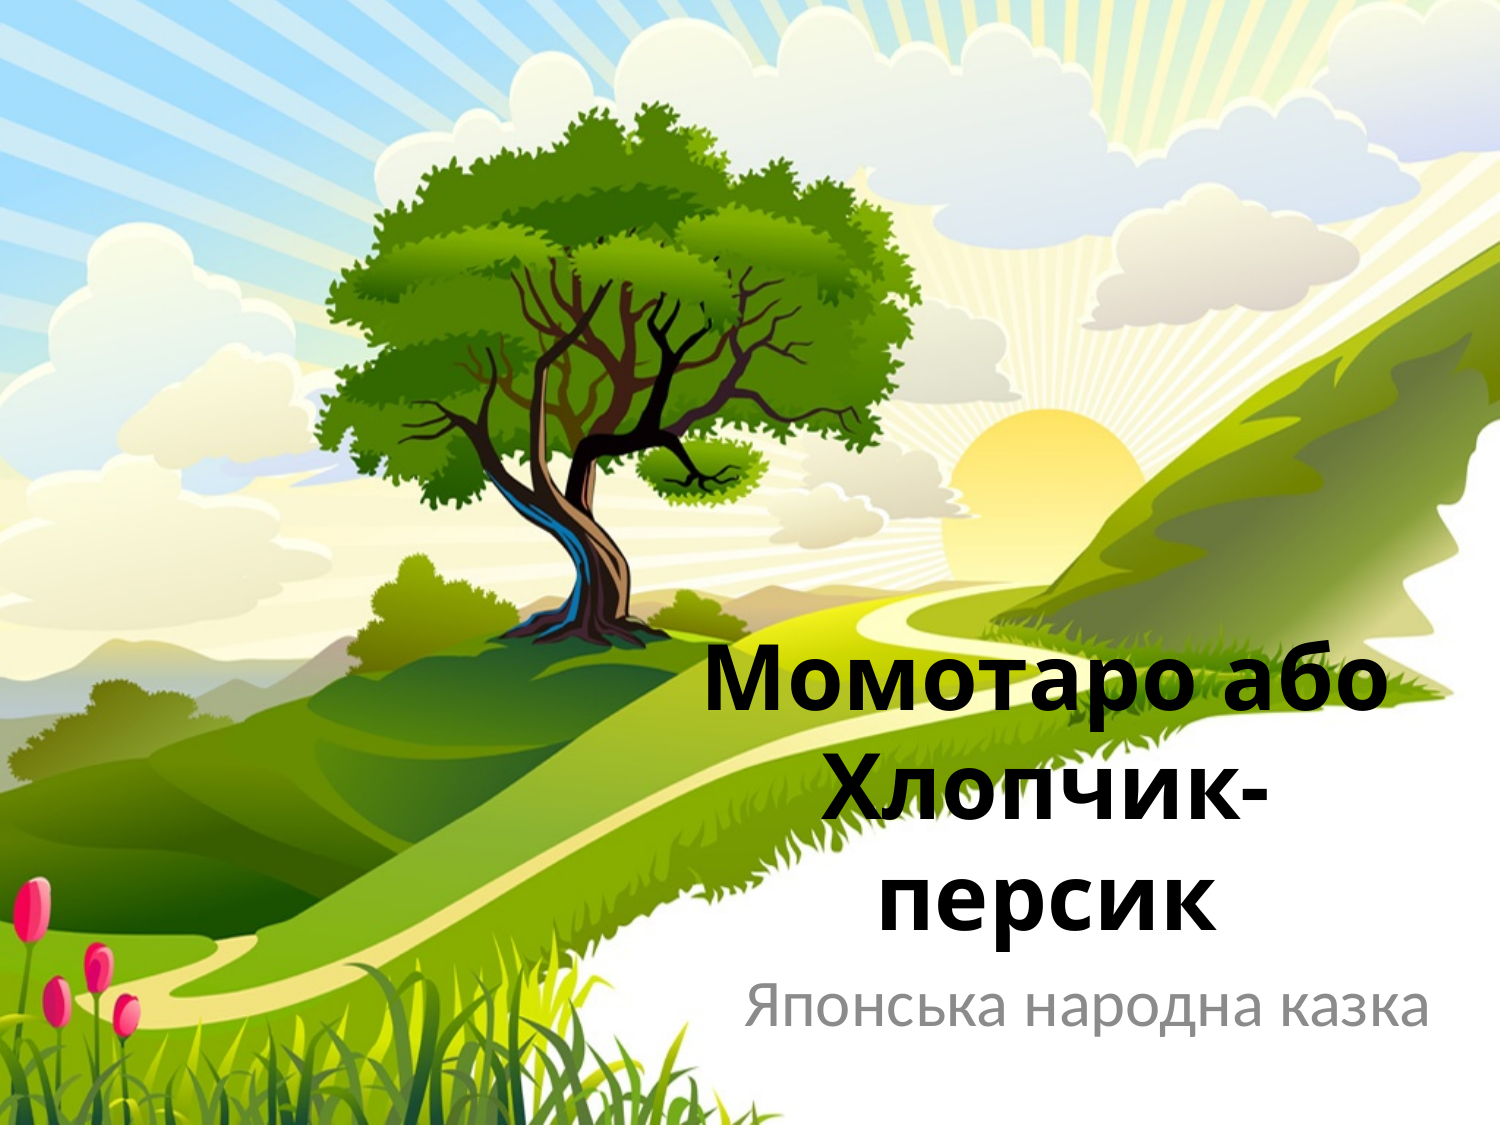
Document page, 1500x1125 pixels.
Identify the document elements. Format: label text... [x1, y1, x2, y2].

picture [0, 0, 1500, 1125]
subtitle Японська народна казка [596, 952, 1447, 1044]
title Момотаро або Хлопчик-персик [643, 704, 1449, 863]
